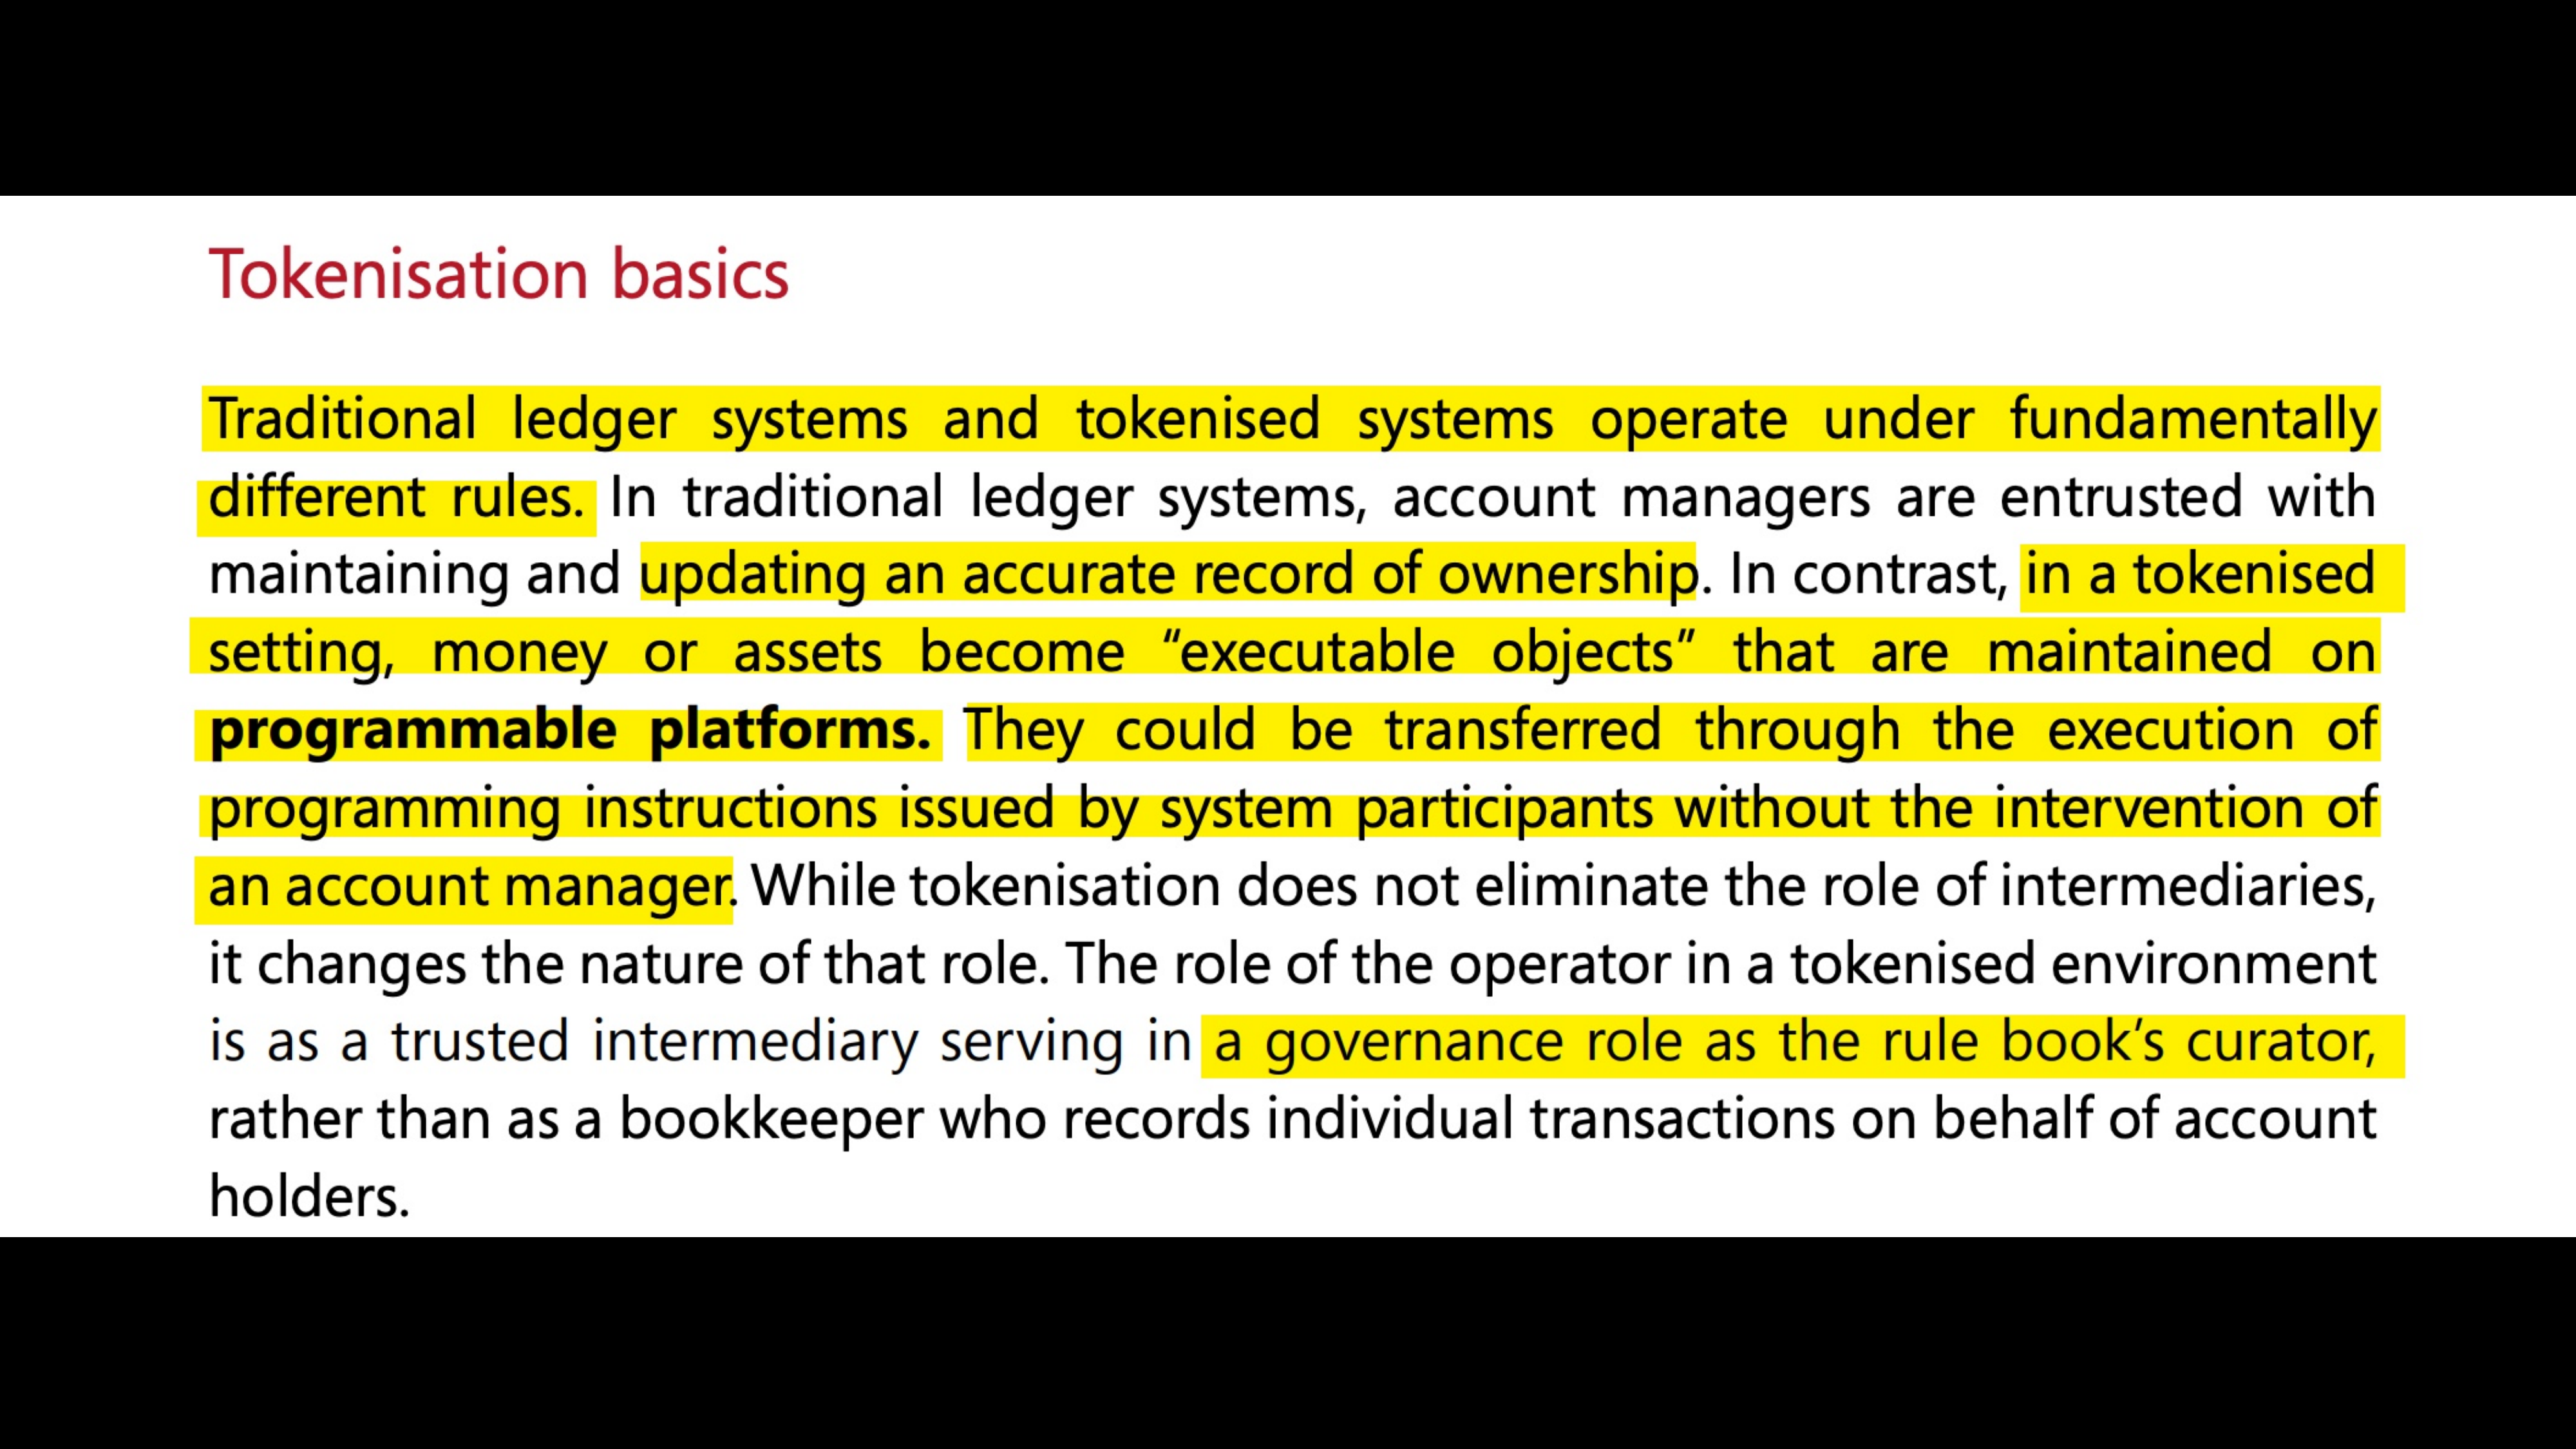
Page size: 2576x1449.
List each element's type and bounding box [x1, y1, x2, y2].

picture [0, 196, 2576, 1237]
